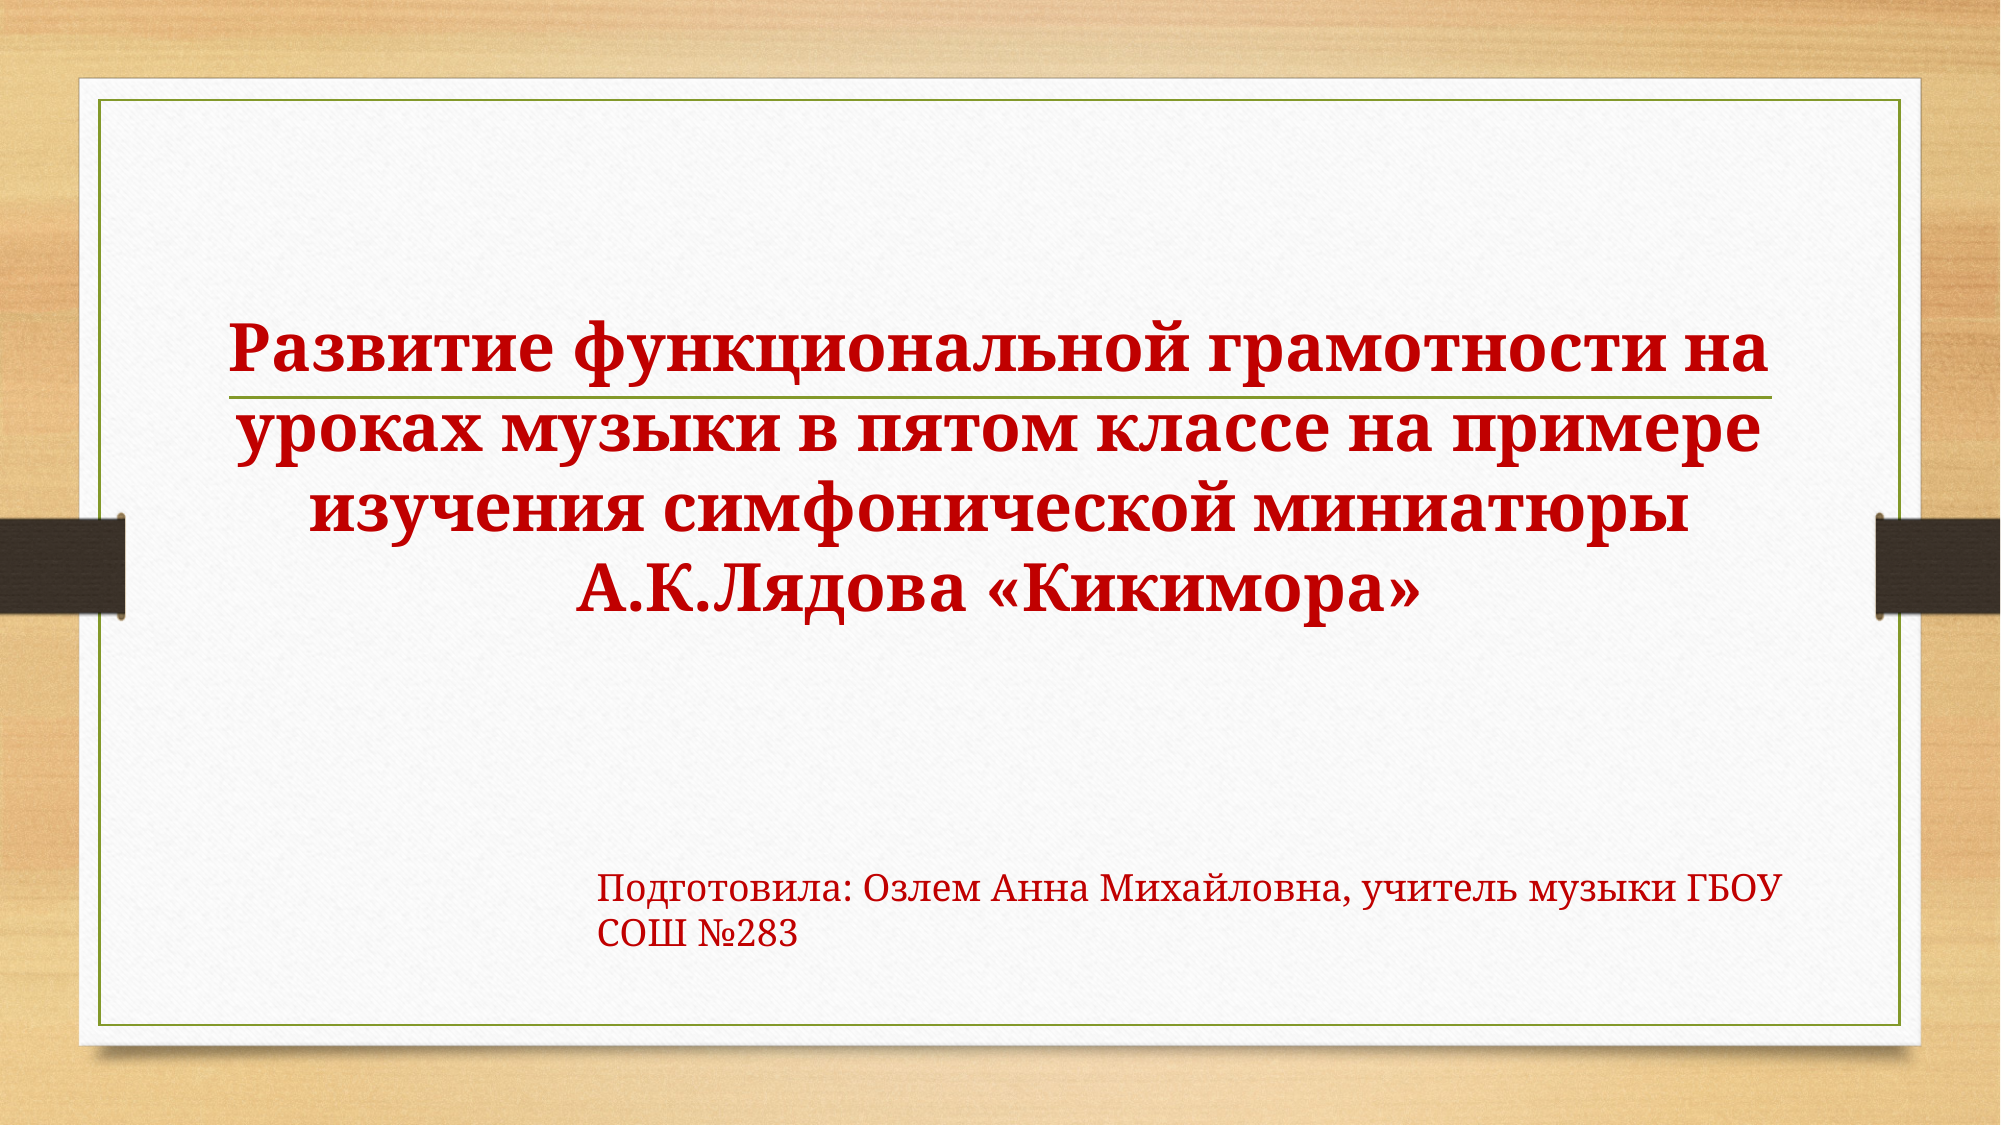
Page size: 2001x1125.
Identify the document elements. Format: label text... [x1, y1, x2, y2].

title Развитие функциональной грамотности на уроках музыки в пятом классе на примере изучения симфонической миниатюры А.К.Лядова «Кикимора» [212, 161, 1788, 769]
picture [0, 0, 2001, 1125]
text_box Подготовила: Озлем Анна Михайловна, учитель музыки ГБОУ СОШ №283 [581, 856, 1850, 962]
